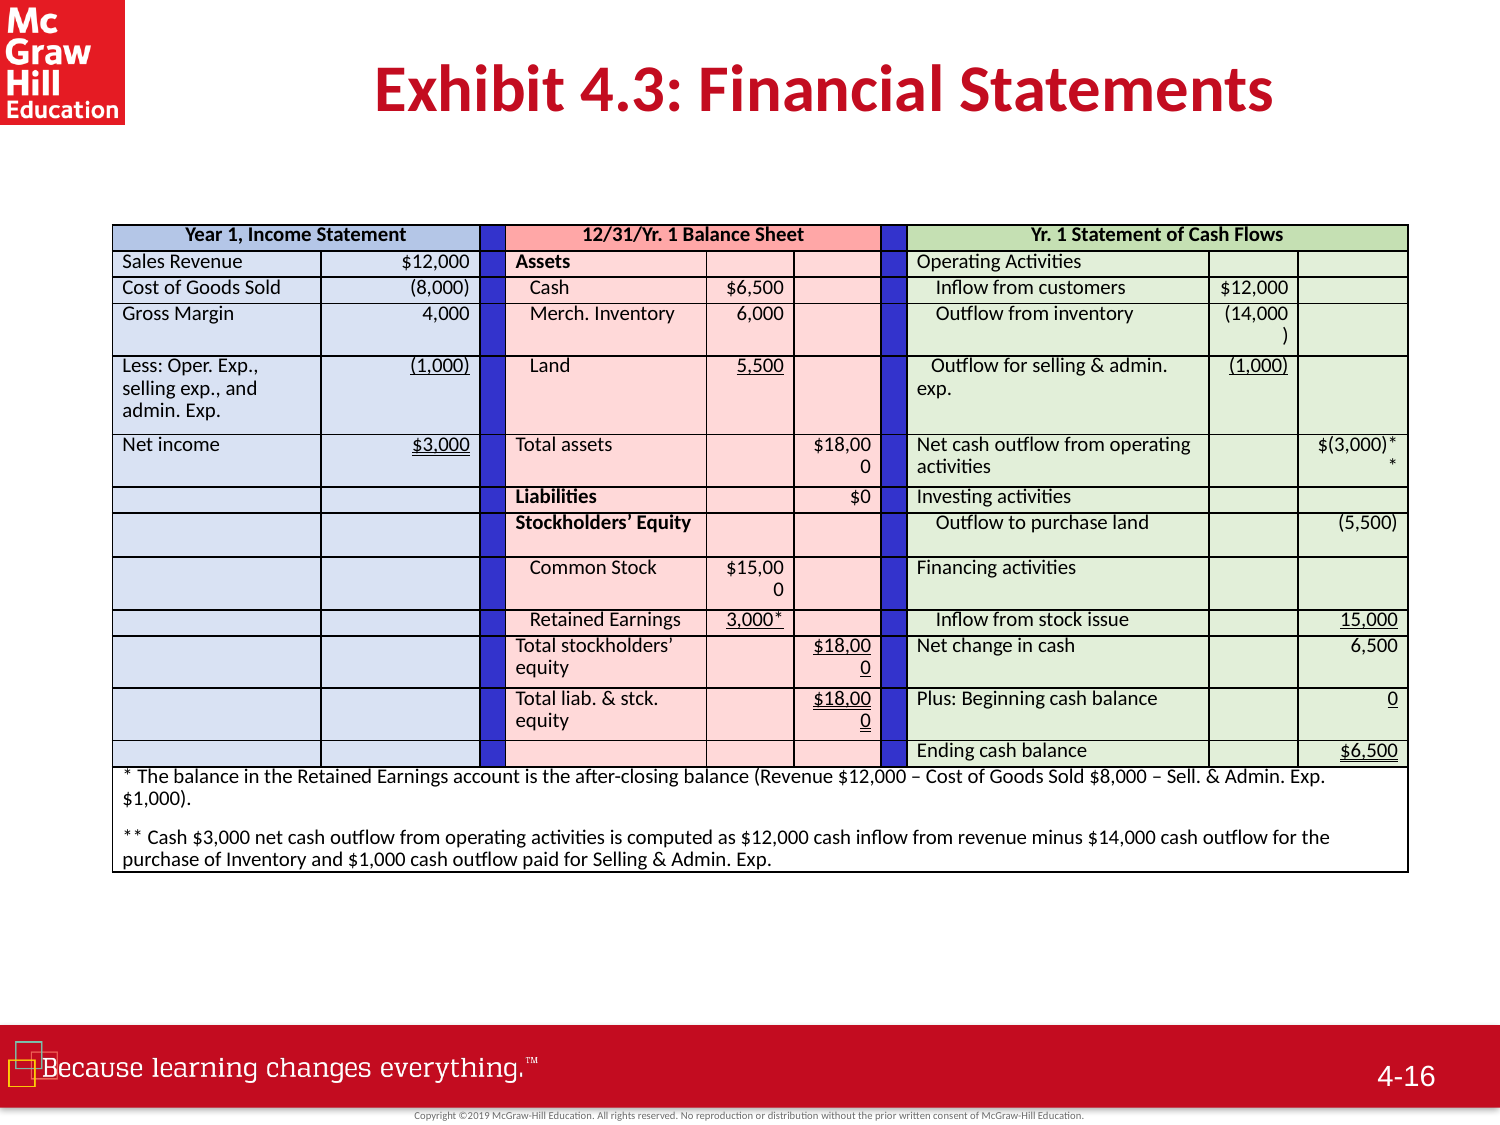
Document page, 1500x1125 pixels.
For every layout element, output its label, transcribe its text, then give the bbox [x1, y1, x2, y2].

table_cell $6,500 [1299, 741, 1407, 766]
table_header Yr. 1 Statement of Cash Flows [908, 226, 1407, 250]
table_cell (14,000) [1210, 304, 1297, 355]
table_cell [707, 689, 793, 740]
table_cell Stockholders’ Equity [506, 514, 706, 556]
table_header [882, 226, 906, 250]
table_cell $3,000 [322, 435, 479, 486]
table_cell Sales Revenue [113, 252, 320, 276]
table_cell Common Stock [506, 558, 706, 609]
picture [8, 1041, 538, 1087]
table_cell Total stockholders’ equity [506, 637, 706, 687]
table_cell Assets [506, 252, 706, 276]
table_cell [1210, 741, 1297, 766]
table_cell [481, 278, 505, 303]
table_cell [113, 637, 320, 687]
table_cell [882, 611, 906, 635]
table_cell [882, 558, 906, 609]
table_cell Net cash outflow from operating activities [908, 435, 1208, 486]
table_cell [113, 514, 320, 556]
table_cell [1299, 278, 1407, 303]
table_cell 6,000 [707, 304, 793, 355]
table_cell [1210, 435, 1297, 486]
table_cell [481, 558, 505, 609]
table_cell Plus: Beginning cash balance [908, 689, 1208, 740]
table_cell [795, 741, 880, 766]
table_cell [1210, 488, 1297, 512]
table_cell 4,000 [322, 304, 479, 355]
table_cell [795, 278, 880, 303]
table_cell Less: Oper. Exp., selling exp., and admin. Exp. [113, 357, 320, 434]
table_cell $15,000 [707, 558, 793, 609]
table_cell Outflow to purchase land [908, 514, 1208, 556]
table_header 12/31/Yr. 1 Balance Sheet [506, 226, 880, 250]
table_cell [322, 637, 479, 687]
table_cell [795, 304, 880, 355]
table_cell [113, 741, 320, 766]
table_cell Merch. Inventory [506, 304, 706, 355]
table_cell Outflow for selling & admin. exp. [908, 357, 1208, 434]
table_cell [481, 435, 505, 486]
table_cell [506, 741, 706, 766]
table_cell [113, 488, 320, 512]
table_cell Cost of Goods Sold [113, 278, 320, 303]
table_cell [882, 357, 906, 434]
table_cell [113, 689, 320, 740]
table_cell [481, 741, 505, 766]
table_cell Liabilities [506, 488, 706, 512]
table_cell [882, 741, 906, 766]
table_cell $0 [795, 488, 880, 512]
table_cell [113, 558, 320, 609]
table_cell $18,000 [795, 689, 880, 740]
table_cell [882, 637, 906, 687]
table_cell Net change in cash [908, 637, 1208, 687]
table_cell [795, 252, 880, 276]
table_cell (8,000) [322, 278, 479, 303]
table_cell [481, 357, 505, 434]
table_cell [481, 488, 505, 512]
table_cell Gross Margin [113, 304, 320, 355]
table_cell [707, 514, 793, 556]
slide_number 4-15 [1362, 1050, 1500, 1113]
table_cell * The balance in the Retained Earnings account is the after-closing balance (Revenue $12,000 – Cost of Goods Sold $8,000 – Sell. & Admin. Exp. $1,000). ** Cash $3,000 net cash outflow from operating activities is computed as $12,000 cash inflow from revenue minus $14,000 cash outflow for the purchase of Inventory and $1,000 cash outflow paid for Selling & Admin. Exp. [113, 768, 1407, 871]
table_cell [322, 514, 479, 556]
table_cell [481, 514, 505, 556]
table_cell [481, 252, 505, 276]
table_cell 15,000 [1299, 611, 1407, 635]
table_cell (5,500) [1299, 514, 1407, 556]
table_cell Retained Earnings [506, 611, 706, 635]
table_cell [1299, 357, 1407, 434]
table_cell [1210, 689, 1297, 740]
table_cell Investing activities [908, 488, 1208, 512]
table_cell 0 [1299, 689, 1407, 740]
table_cell [1210, 611, 1297, 635]
table_cell (1,000) [322, 357, 479, 434]
table_cell [481, 689, 505, 740]
table_cell [1210, 514, 1297, 556]
title Exhibit 4.3: Financial Statements [150, 37, 1500, 138]
table_cell Outflow from inventory [908, 304, 1208, 355]
table_cell $18,000 [795, 435, 880, 486]
table_cell [882, 252, 906, 276]
picture [0, 0, 125, 125]
table_cell [322, 611, 479, 635]
table_cell [882, 278, 906, 303]
table_cell Cash [506, 278, 706, 303]
table_cell [481, 637, 505, 687]
table_cell $12,000 [322, 252, 479, 276]
table_cell $18,000 [795, 637, 880, 687]
table_cell [1210, 558, 1297, 609]
table_cell [1210, 252, 1297, 276]
table_cell Inflow from stock issue [908, 611, 1208, 635]
table_header Year 1, Income Statement [113, 226, 479, 250]
table_cell [322, 689, 479, 740]
table_cell [882, 689, 906, 740]
table_cell [481, 304, 505, 355]
table_cell Total liab. & stck. equity [506, 689, 706, 740]
table_cell Land [506, 357, 706, 434]
table_cell [707, 488, 793, 512]
table_cell 3,000* [707, 611, 793, 635]
table_cell [707, 252, 793, 276]
table_cell [882, 435, 906, 486]
table_cell Ending cash balance [908, 741, 1208, 766]
table_cell Net income [113, 435, 320, 486]
table_cell [882, 514, 906, 556]
table_cell [1299, 488, 1407, 512]
table_cell $(3,000)** [1299, 435, 1407, 486]
table_cell Financing activities [908, 558, 1208, 609]
table_cell [707, 435, 793, 486]
table_cell [322, 488, 479, 512]
table_cell [795, 357, 880, 434]
table_header [481, 226, 505, 250]
table_cell $12,000 [1210, 278, 1297, 303]
table_cell 6,500 [1299, 637, 1407, 687]
table_cell [707, 741, 793, 766]
table_cell [322, 558, 479, 609]
table_cell [707, 637, 793, 687]
table_cell Operating Activities [908, 252, 1208, 276]
table_cell [1210, 637, 1297, 687]
table_cell [1299, 558, 1407, 609]
table_cell [795, 558, 880, 609]
table_cell [113, 611, 320, 635]
table_cell [795, 514, 880, 556]
table_cell Inflow from customers [908, 278, 1208, 303]
table_cell [1299, 252, 1407, 276]
table_cell [882, 488, 906, 512]
table_cell [481, 611, 505, 635]
table_cell 5,500 [707, 357, 793, 434]
table_cell (1,000) [1210, 357, 1297, 434]
table_cell [1299, 304, 1407, 355]
table_cell $6,500 [707, 278, 793, 303]
table_cell [795, 611, 880, 635]
table_cell Total assets [506, 435, 706, 486]
table_cell [322, 741, 479, 766]
table_cell [882, 304, 906, 355]
